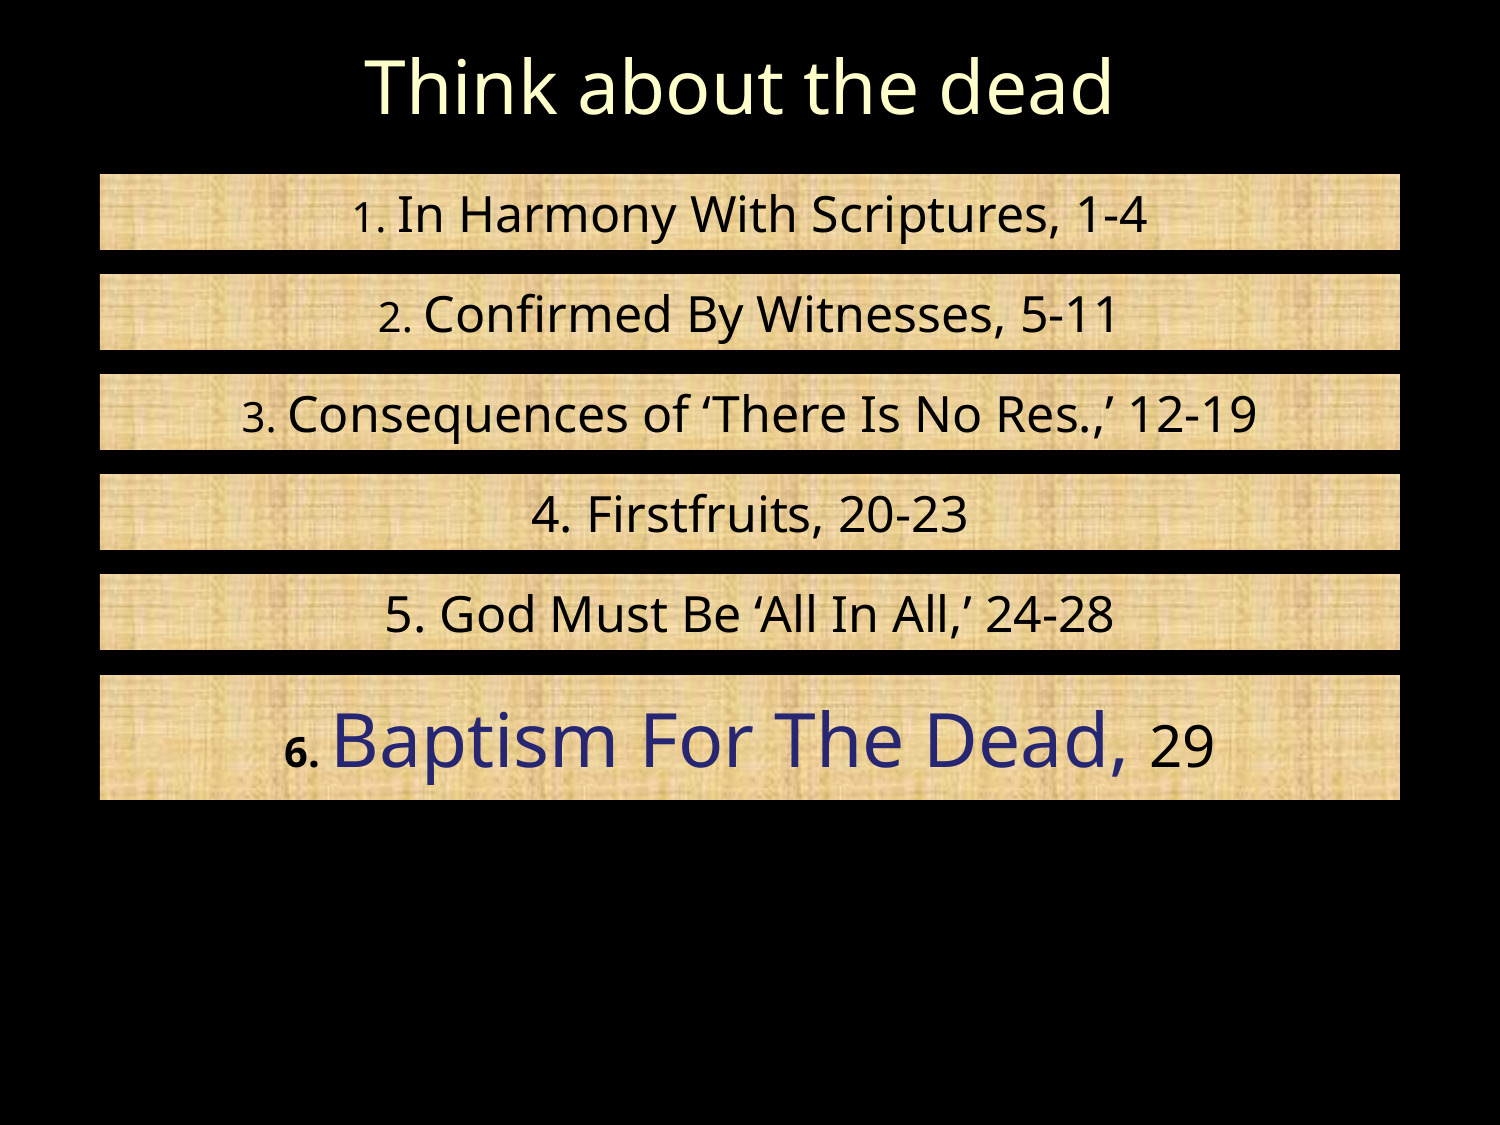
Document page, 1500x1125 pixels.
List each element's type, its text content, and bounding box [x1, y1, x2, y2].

text_box Think about the dead [98, 29, 1402, 140]
text_box 4. Firstfruits, 20-23 [98, 473, 1402, 552]
text_box 1. In Harmony With Scriptures, 1-4 [98, 173, 1402, 252]
text_box 5. God Must Be ‘All In All,’ 24-28 [98, 573, 1402, 652]
text_box 3. Consequences of ‘There Is No Res.,’ 12-19 [98, 373, 1402, 452]
text_box 2. Confirmed By Witnesses, 5-11 [98, 273, 1402, 352]
text_box 6. Baptism For The Dead, 29 [98, 673, 1402, 802]
